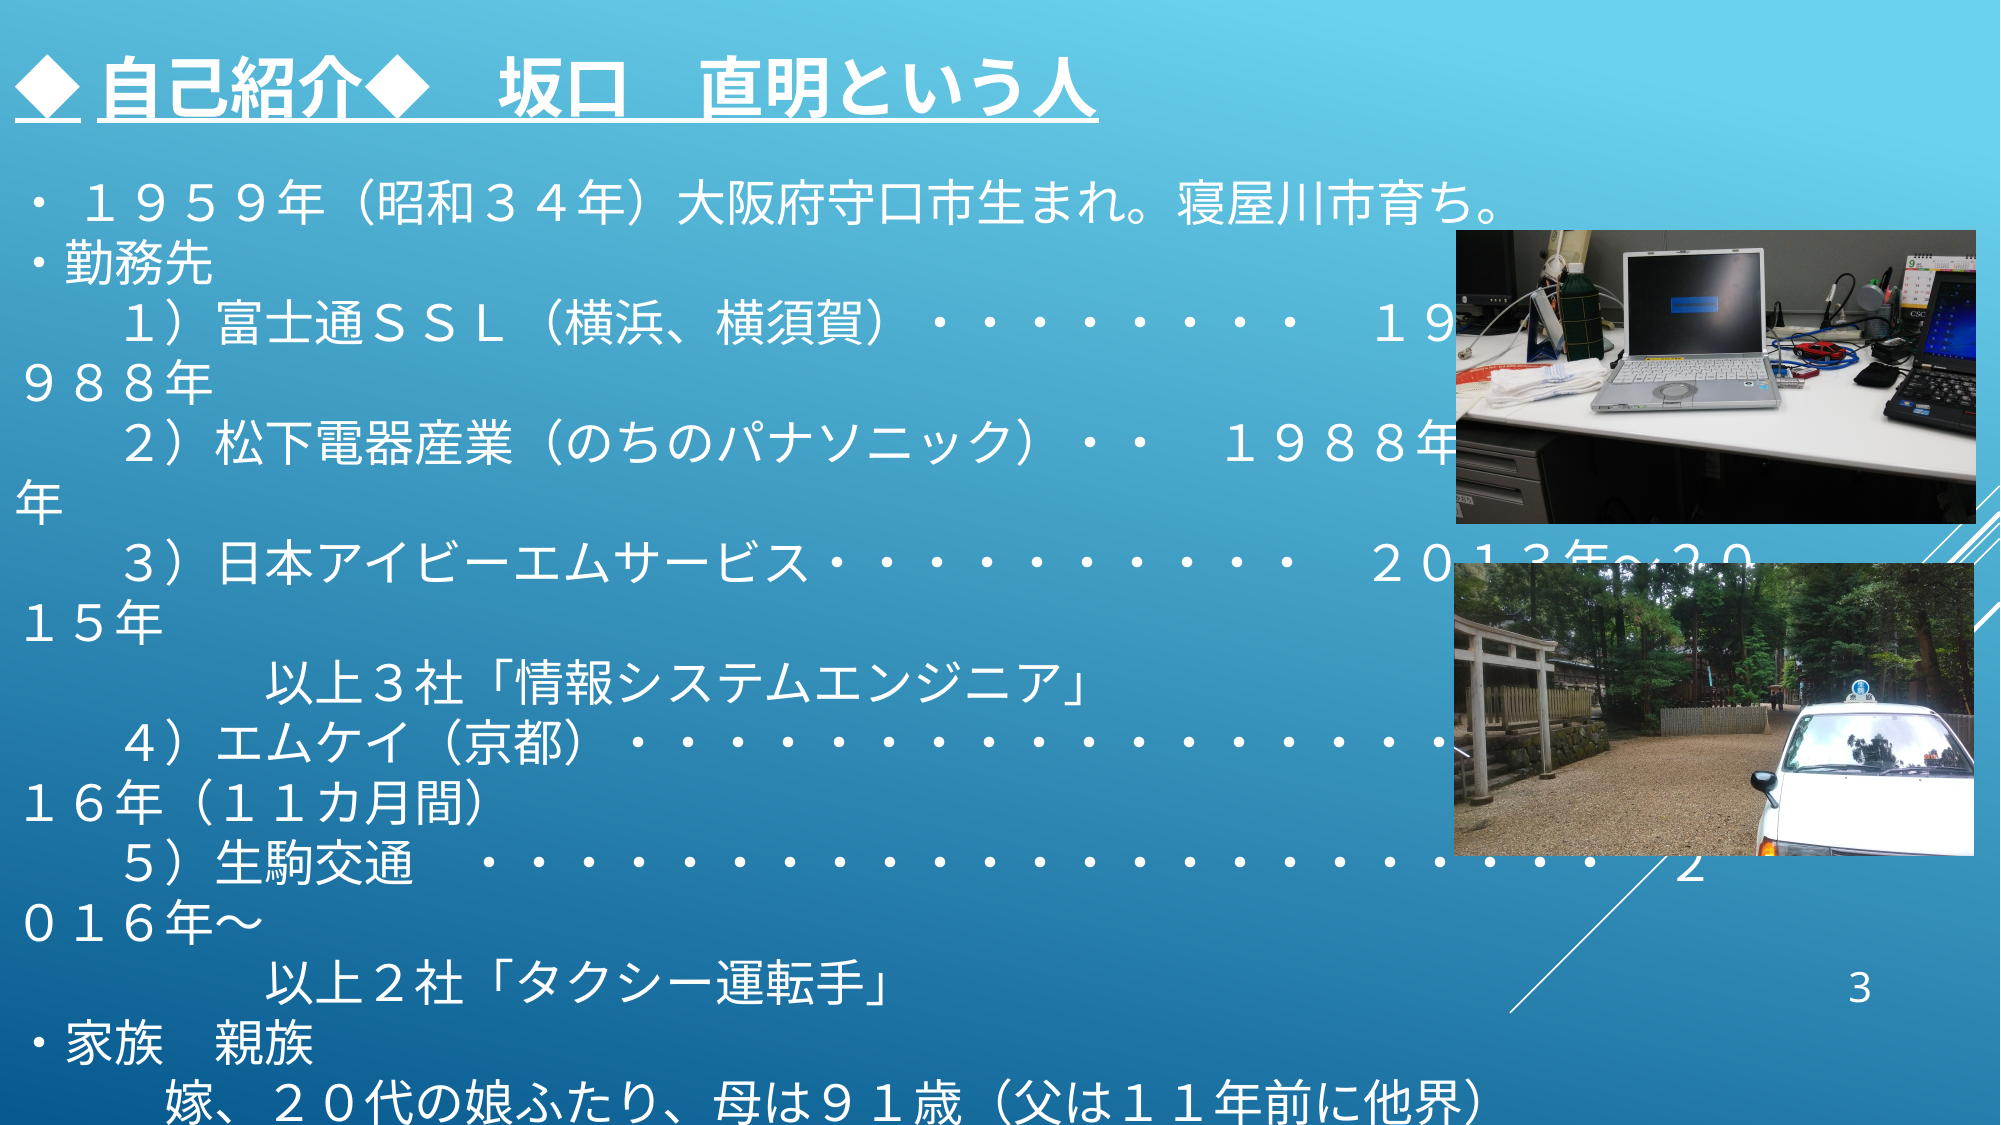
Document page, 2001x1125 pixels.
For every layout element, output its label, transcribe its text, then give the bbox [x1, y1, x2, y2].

picture [1454, 563, 1974, 857]
slide_number 3 [1700, 915, 1888, 1025]
text_box ◆自己紹介◆ 坂口 直明という人 ・ １９５９年（昭和３４年）大阪府守口市生まれ。寝屋川市育ち。 ・勤務先 １）富士通ＳＳＬ（横浜、横須賀）・・・・・・・・ １９８２年～１９８８年 ２）松下電器産業（のちのパナソニック）・・ １９８８年～２０１３年 ３）日本アイビーエムサービス・・・・・・・・・・ ２０１３年～２０１５年 以上３社「情報システムエンジニア」 ４）エムケイ（京都）・・・・・・・・・・・・・・・・・・・・ ２０１６年（１１カ月間） ５）生駒交通 ・・・・・・・・・・・・・・・・・・・・・・・ ２０１６年～ 以上２社「タクシー運転手」 ・家族 親族 嫁、２０代の娘ふたり、母は９１歳（父は１１年前に他界） 関東に弟一家がいます。 ・趣味や好きな事 クルマ関係は何でも（運転する、研究する、触る、洗う、仲間を増やす・・・など） 音楽は、演歌からスーパーユーロビートまで何でもききます。そして旅行好き。 。 [0, 38, 1780, 1125]
picture [1455, 230, 1977, 524]
